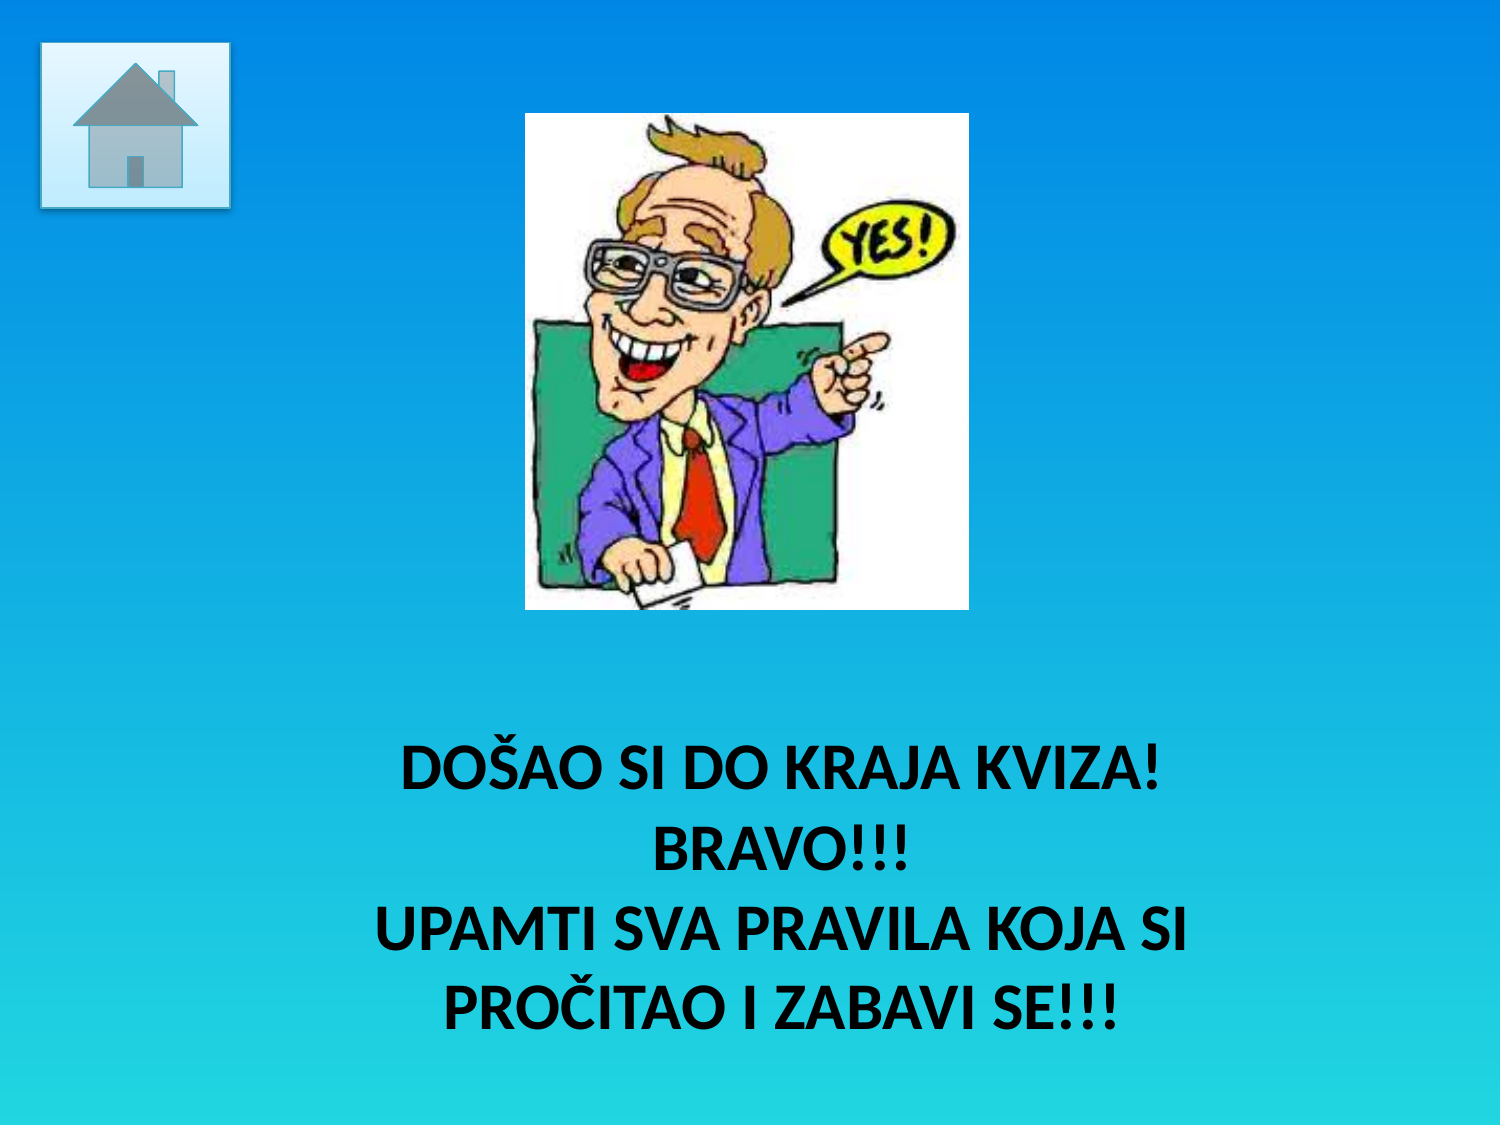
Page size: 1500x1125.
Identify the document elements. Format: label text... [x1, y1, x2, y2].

text_box [40, 42, 231, 209]
picture [520, 222, 524, 233]
text_box DOŠAO SI DO KRAJA KVIZA! BRAVO!!! UPAMTI SVA PRAVILA KOJA SI PROČITAO I ZABAVI SE!!! [256, 715, 1308, 1051]
picture [525, 113, 974, 609]
